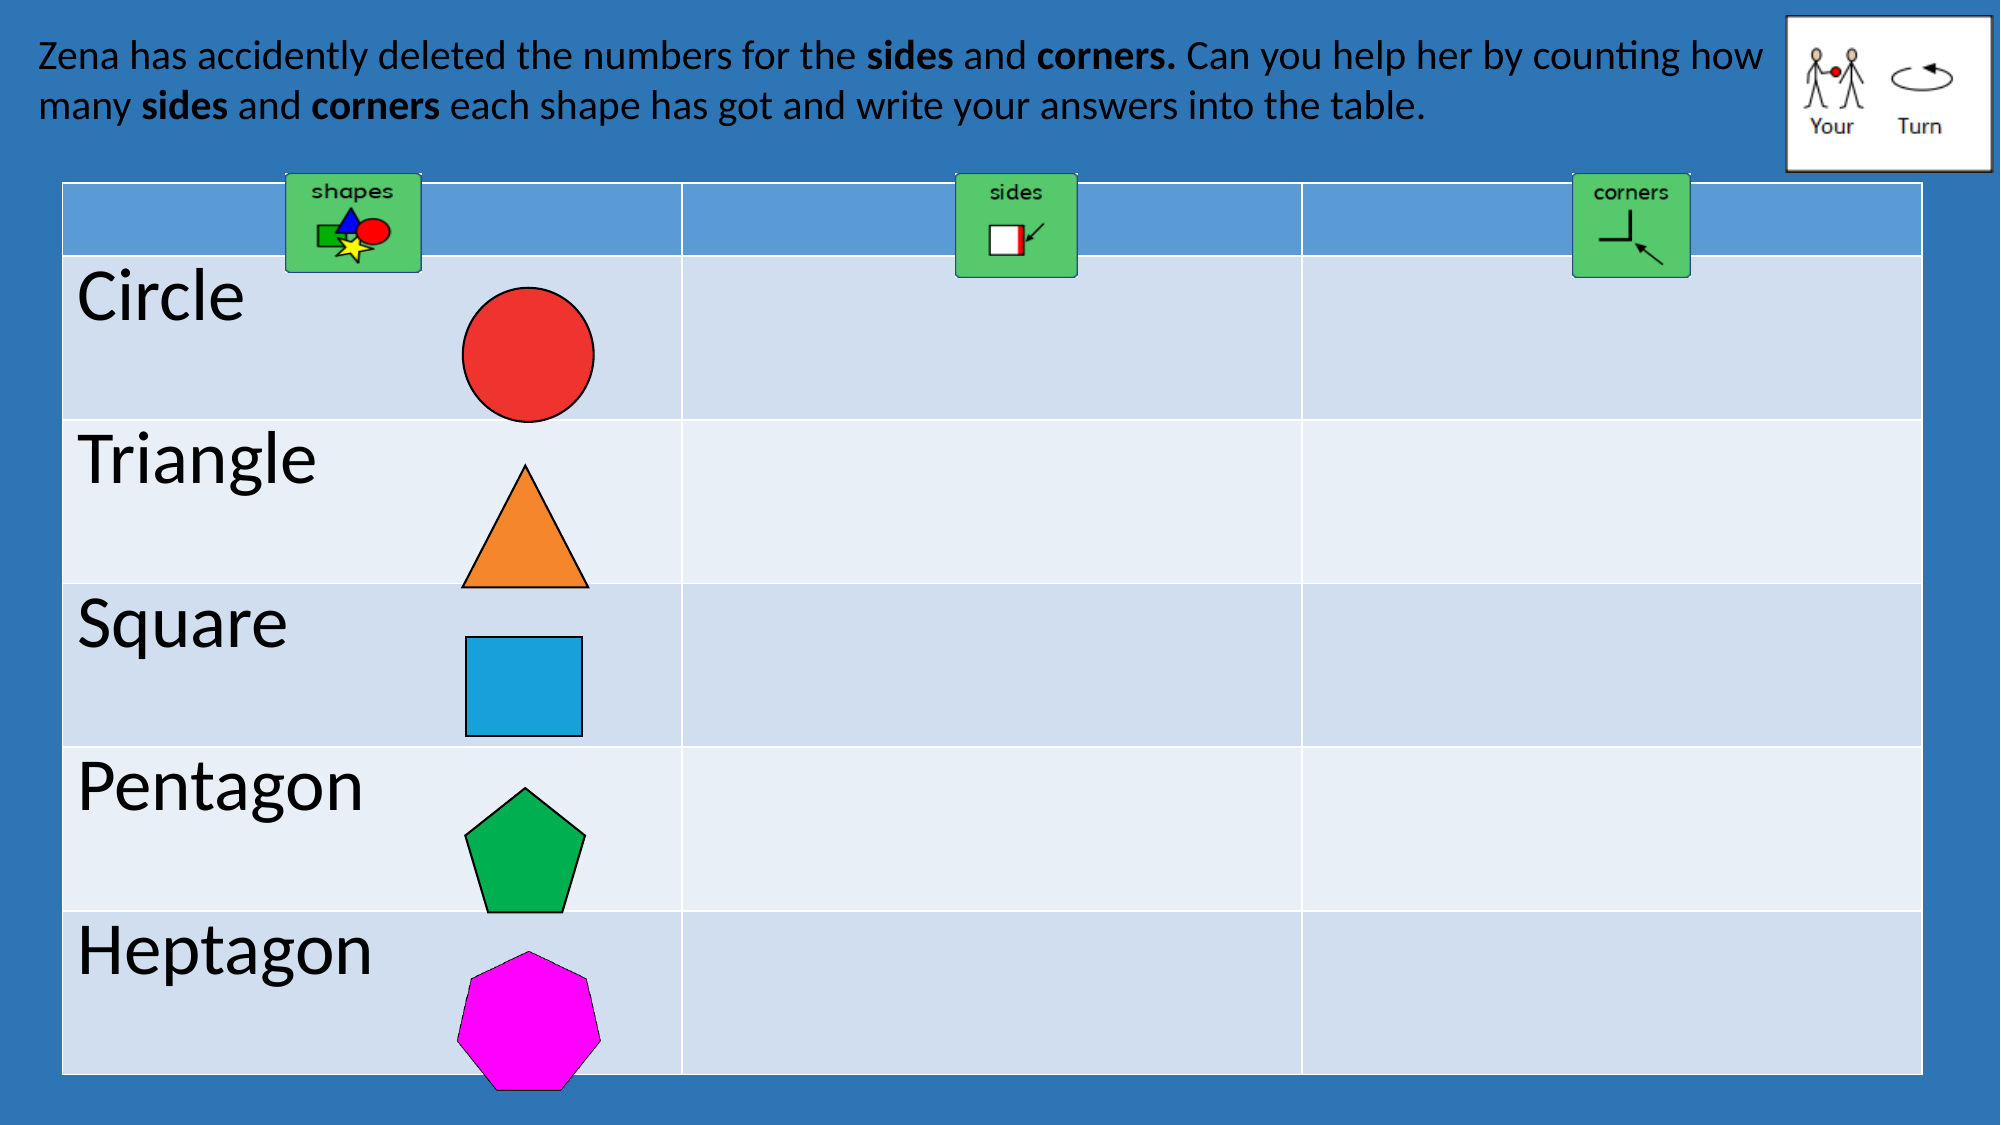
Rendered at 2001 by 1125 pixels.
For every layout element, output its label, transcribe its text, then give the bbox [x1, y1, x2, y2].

table_cell Triangle [63, 421, 681, 583]
text_box [461, 286, 595, 423]
table_header [422, 184, 681, 255]
picture [1785, 15, 1994, 173]
table_cell Heptagon [63, 912, 681, 1074]
text_box Zena has accidently deleted the numbers for the sides and corners. Can you help her by counting how many sides and corners each shape has got and write your answers into the table. [23, 20, 1786, 181]
picture [454, 949, 602, 1092]
text_box [460, 463, 590, 589]
table_header [1303, 184, 1572, 255]
table_header [1691, 184, 1921, 255]
table_header [683, 184, 955, 255]
table_cell [1303, 584, 1921, 746]
picture [1572, 173, 1691, 278]
table_cell [1303, 257, 1921, 419]
table_cell [1303, 748, 1921, 910]
table_cell [1303, 421, 1921, 583]
text_box [464, 786, 587, 914]
table_cell Circle [63, 257, 681, 419]
table_header [63, 184, 285, 255]
table_cell [683, 421, 1301, 583]
table_cell [1303, 912, 1921, 1074]
table_cell Square [63, 584, 681, 746]
table_cell [683, 257, 1301, 419]
table_cell [683, 912, 1301, 1074]
table_cell Pentagon [63, 748, 681, 910]
picture [955, 173, 1078, 278]
table_cell [683, 748, 1301, 910]
table_header [1078, 184, 1301, 255]
text_box [465, 636, 583, 737]
table_cell [683, 584, 1301, 746]
picture [285, 173, 422, 273]
